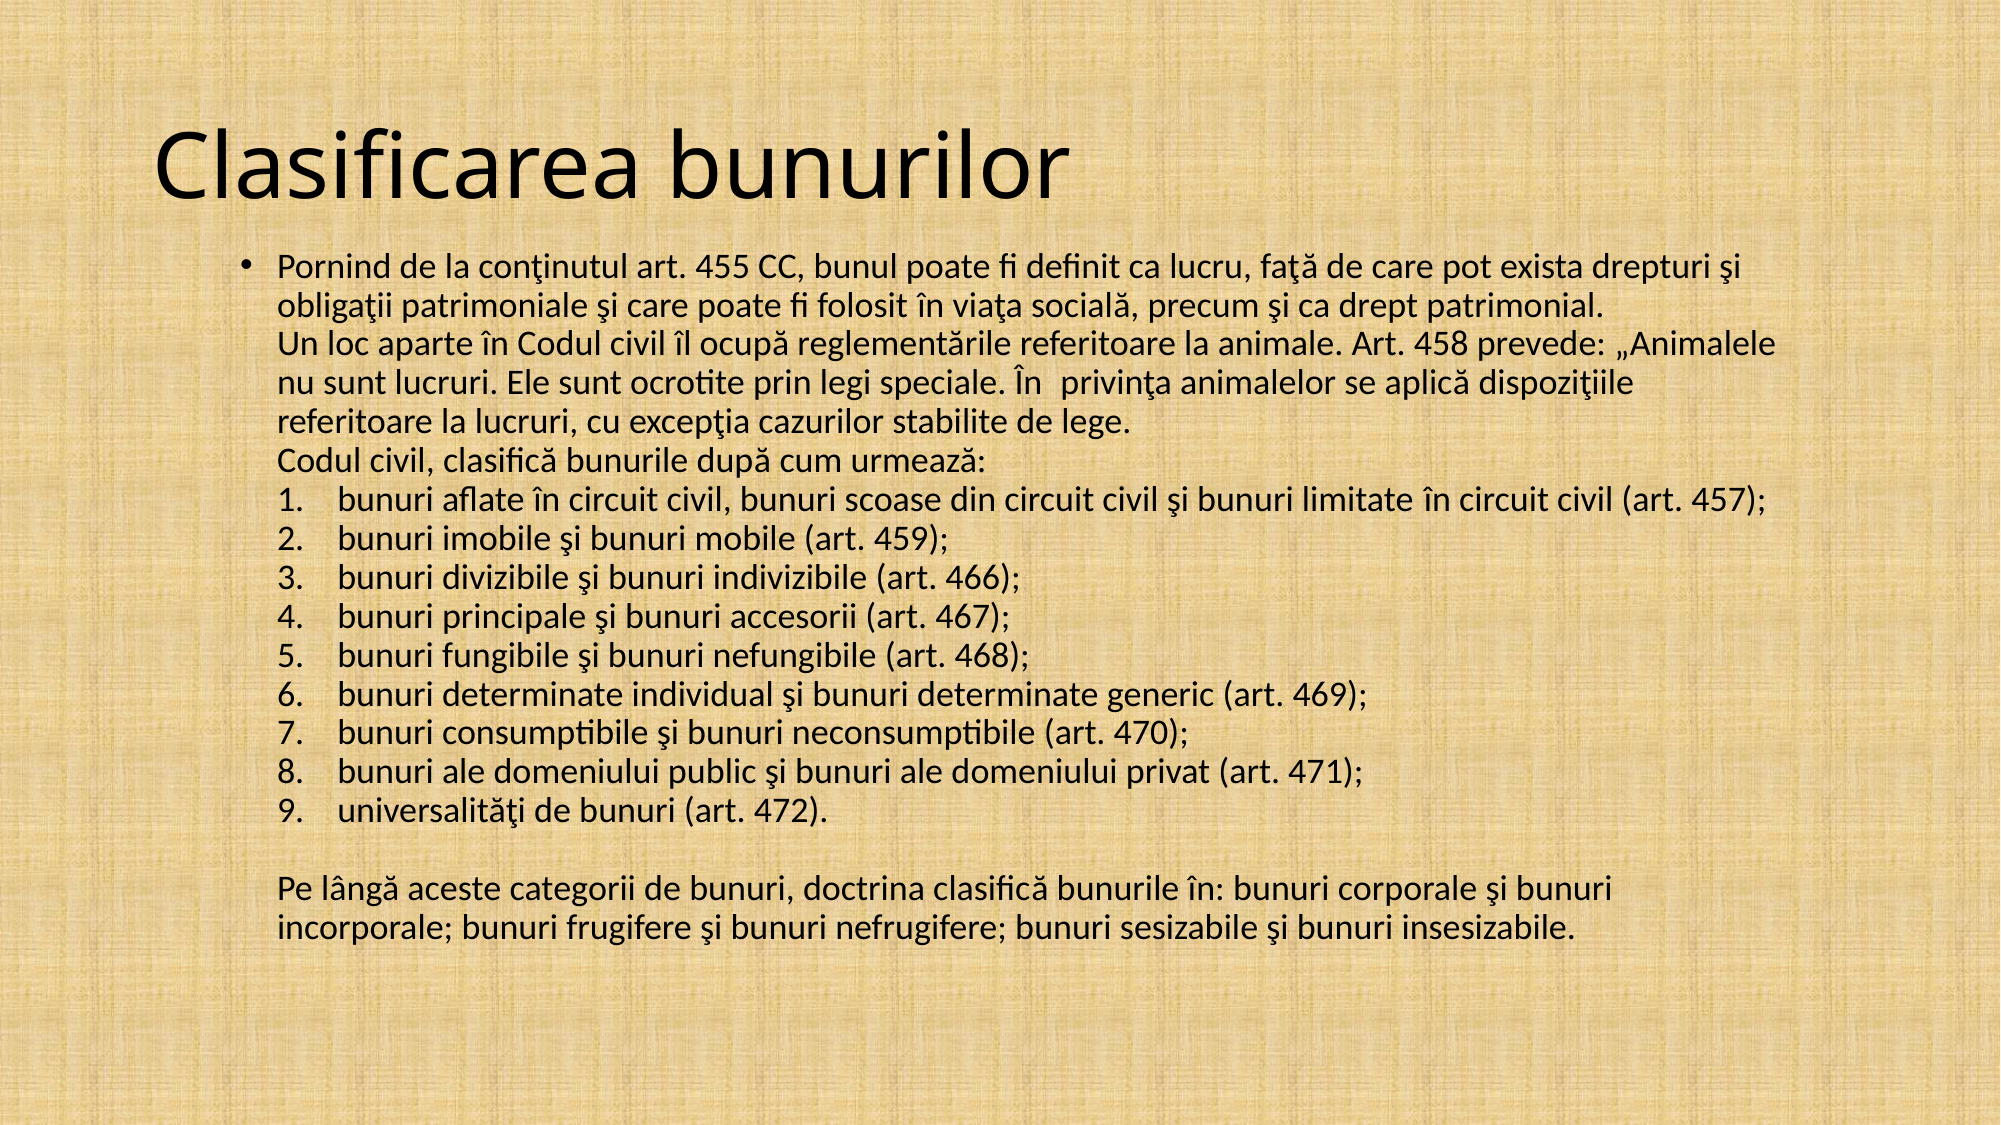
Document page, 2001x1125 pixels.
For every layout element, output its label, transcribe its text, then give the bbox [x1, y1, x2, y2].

title Clasificarea bunurilor [137, 59, 1863, 278]
list Pornind de la conţinutul art. 455 CC, bunul poate fi definit ca lucru, faţă de care pot exista drepturi şi obligaţii patrimoniale şi care poate fi folosit în viaţa socială, precum şi ca drept patrimonial. Un loc aparte în Codul civil îl ocupă reglementările referitoare la animale. Art. 458 prevede: „Animalele nu sunt lucruri. Ele sunt ocrotite prin legi speciale. În privinţa animalelor se aplică dispoziţiile referitoare la lucruri, cu excepţia cazurilor stabilite de lege. Codul civil, clasifică bunurile după cum urmează: 1. bunuri aflate în circuit civil, bunuri scoase din circuit civil şi bunuri limitate în circuit civil (art. 457); 2. bunuri imobile şi bunuri mobile (art. 459); 3. bunuri divizibile şi bunuri indivizibile (art. 466); 4. bunuri principale şi bunuri accesorii (art. 467); 5. bunuri fungibile şi bunuri nefungibile (art. 468); 6. bunuri determinate individual şi bunuri determinate generic (art. 469); 7. bunuri consumptibile şi bunuri neconsumptibile (art. 470); 8. bunuri ale domeniului public şi bunuri ale domeniului privat (art. 471); 9. universalităţi de bunuri (art. 472). Pe lângă aceste categorii de bunuri, doctrina clasifică bunurile în: bunuri corporale şi bunuri incorporale; bunuri frugifere şi bunuri nefrugifere; bunuri sesizabile şi bunuri insesizabile. [225, 239, 1800, 963]
picture [0, 0, 2001, 1125]
